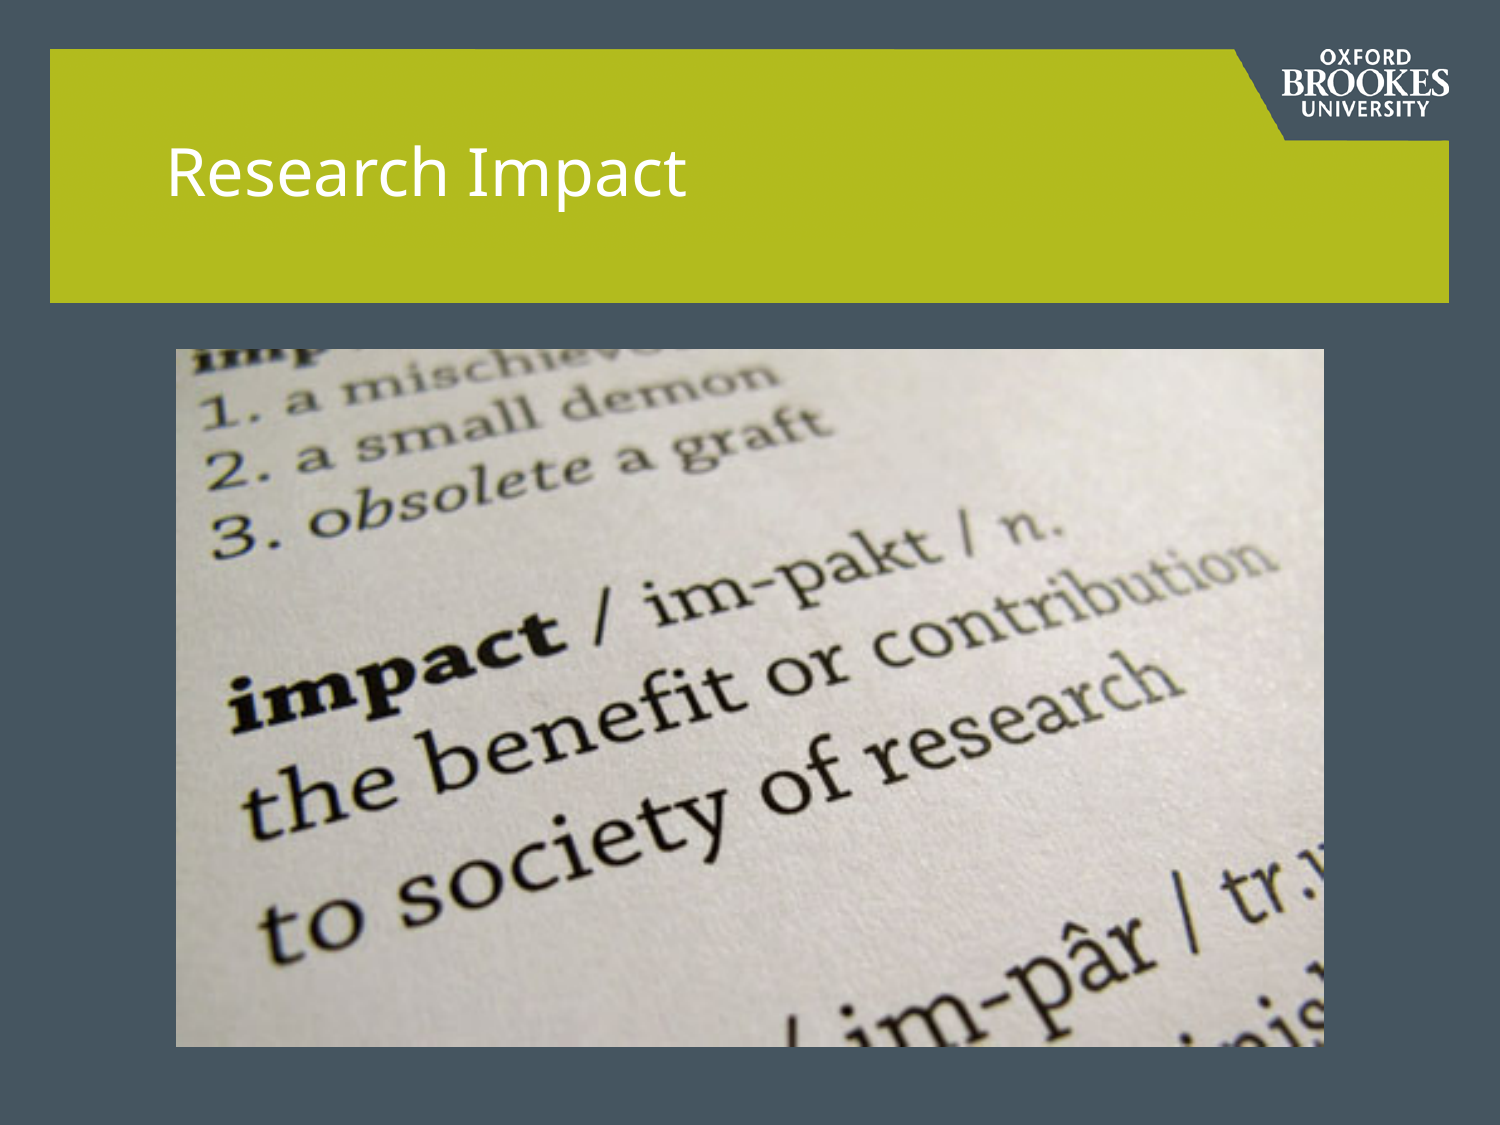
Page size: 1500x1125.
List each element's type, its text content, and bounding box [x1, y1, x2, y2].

picture [176, 349, 1324, 1048]
picture [50, 49, 1449, 303]
title Research Impact [150, 125, 1175, 238]
